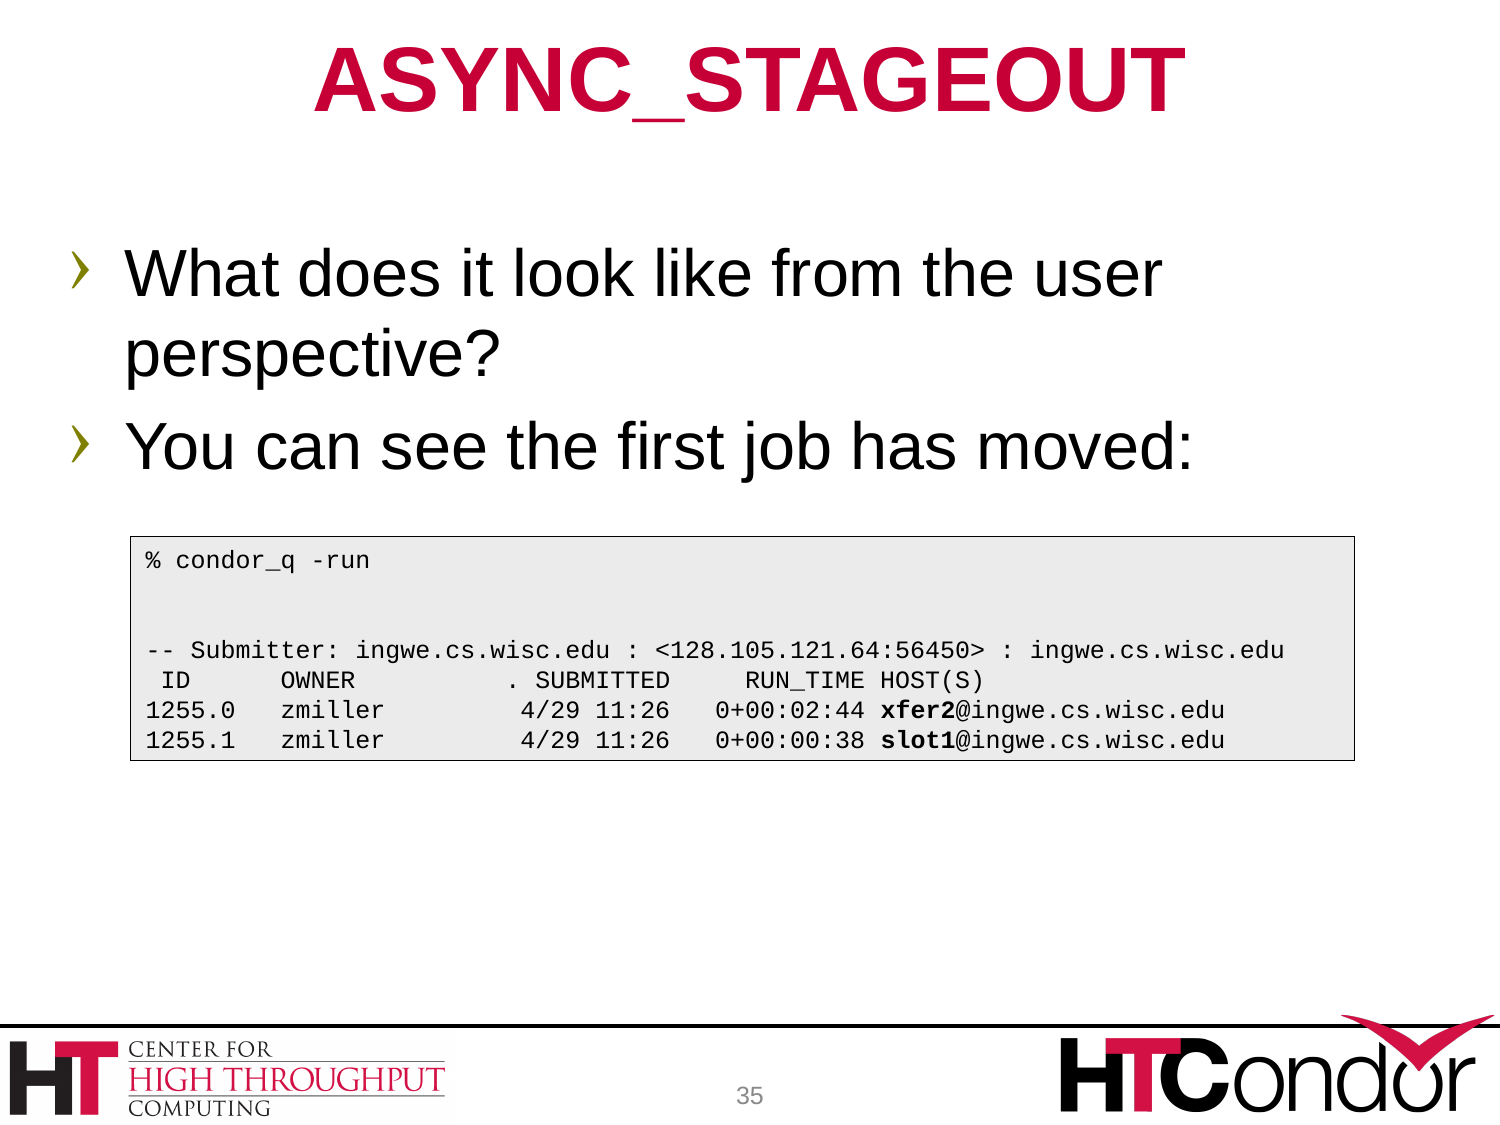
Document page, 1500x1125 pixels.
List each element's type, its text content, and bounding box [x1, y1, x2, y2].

picture [0, 1029, 454, 1125]
picture [1055, 1014, 1500, 1119]
text_box % condor_q -run -- Submitter: ingwe.cs.wisc.edu : <128.105.121.64:56450> : ingwe.cs.wisc.edu ID OWNER . SUBMITTED RUN_TIME HOST(S) 1255.0 zmiller 4/29 11:26 0+00:02:44 xfer2@ingwe.cs.wisc.edu 1255.1 zmiller 4/29 11:26 0+00:00:38 slot1@ingwe.cs.wisc.edu [130, 536, 1355, 761]
list What does it look like from the user perspective? You can see the first job has moved: [52, 222, 1431, 916]
title ASYNC_STAGEOUT [0, 0, 1500, 150]
slide_number 35 [575, 1065, 925, 1125]
